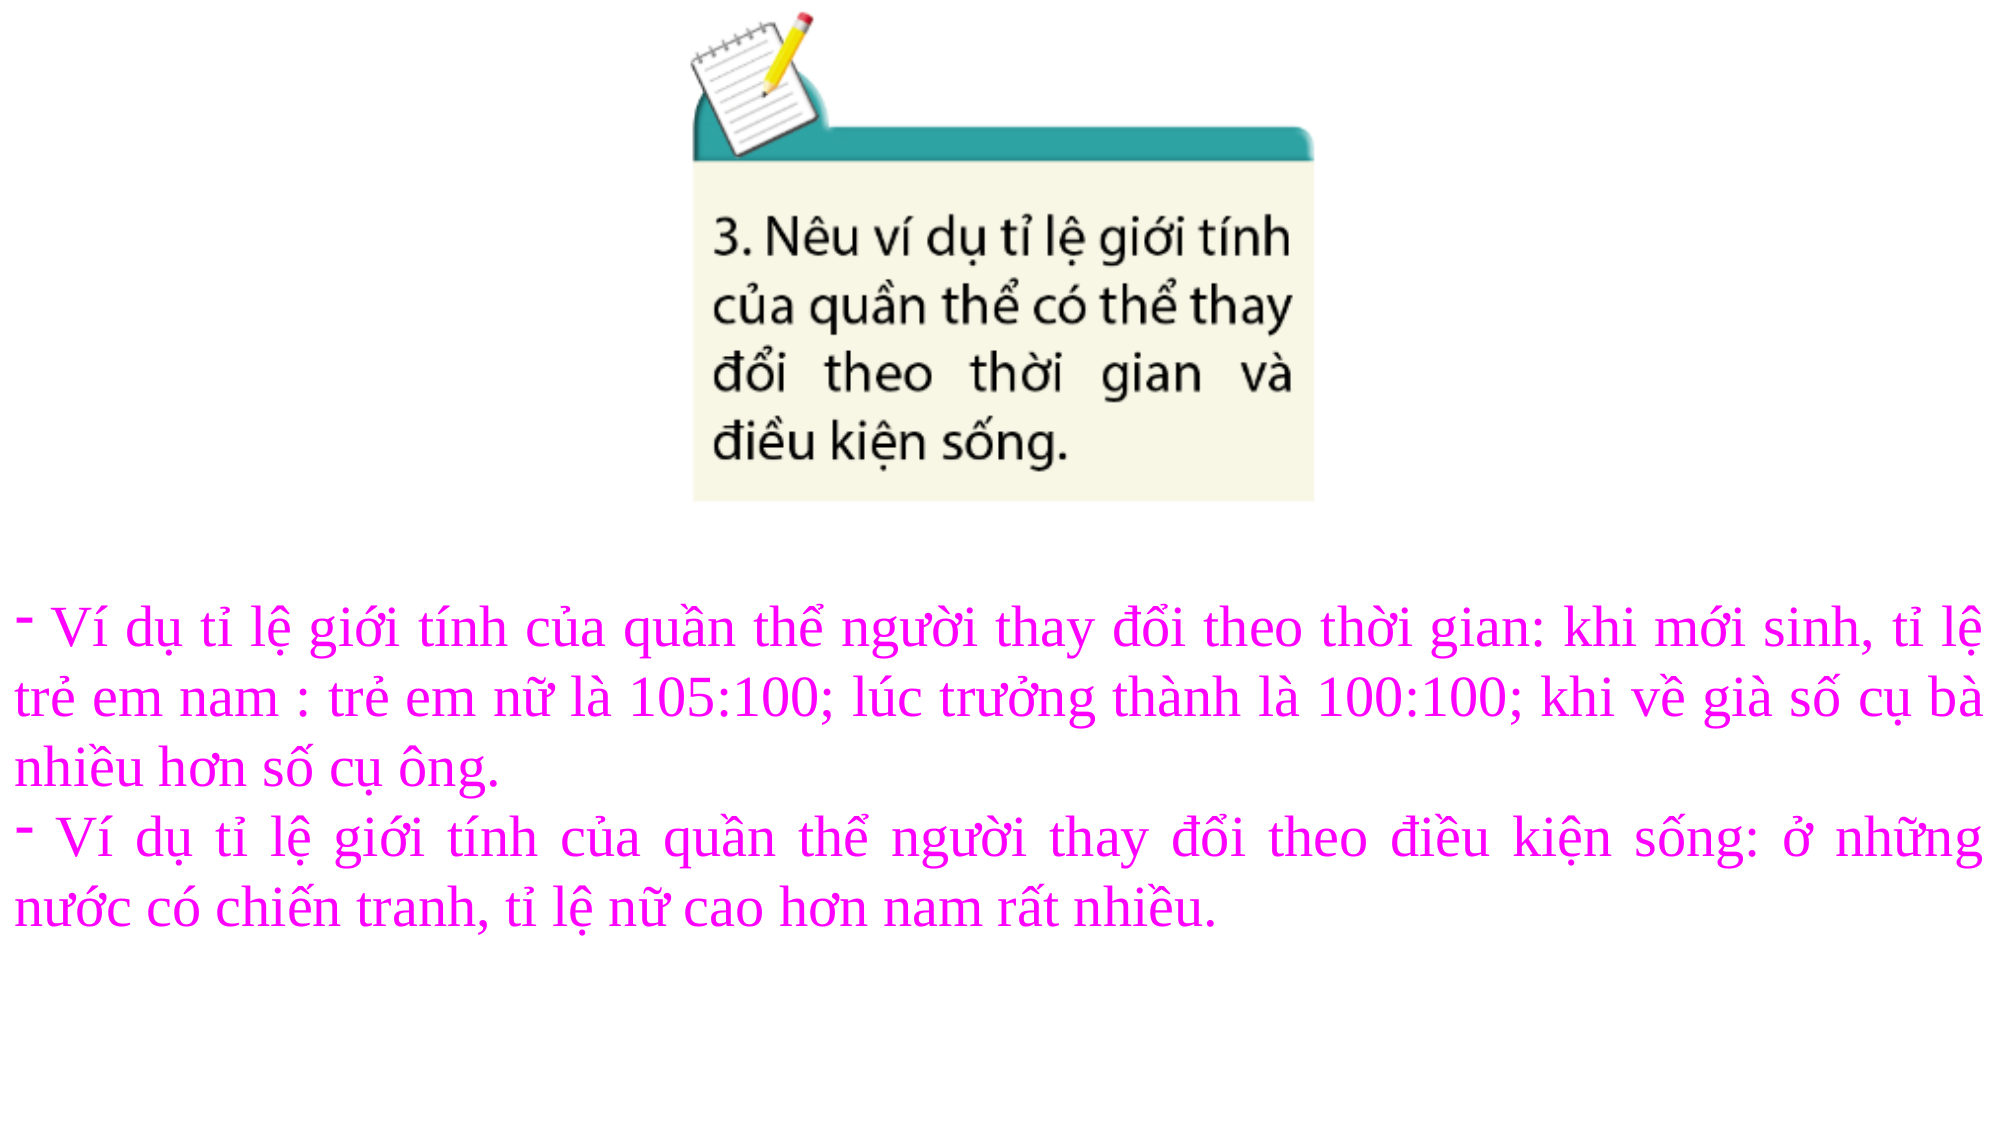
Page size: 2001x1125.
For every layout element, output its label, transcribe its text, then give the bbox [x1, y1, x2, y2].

picture [632, 0, 1362, 535]
text_box Ví dụ tỉ lệ giới tính của quần thể người thay đổi theo thời gian: khi mới sinh, tỉ lệ trẻ em nam : trẻ em nữ là 105:100; lúc trưởng thành là 100:100; khi về già số cụ bà nhiều hơn số cụ ông. Ví dụ tỉ lệ giới tính của quần thể người thay đổi theo điều kiện sống: ở những nước có chiến tranh, tỉ lệ nữ cao hơn nam rất nhiều. [0, 580, 2000, 946]
